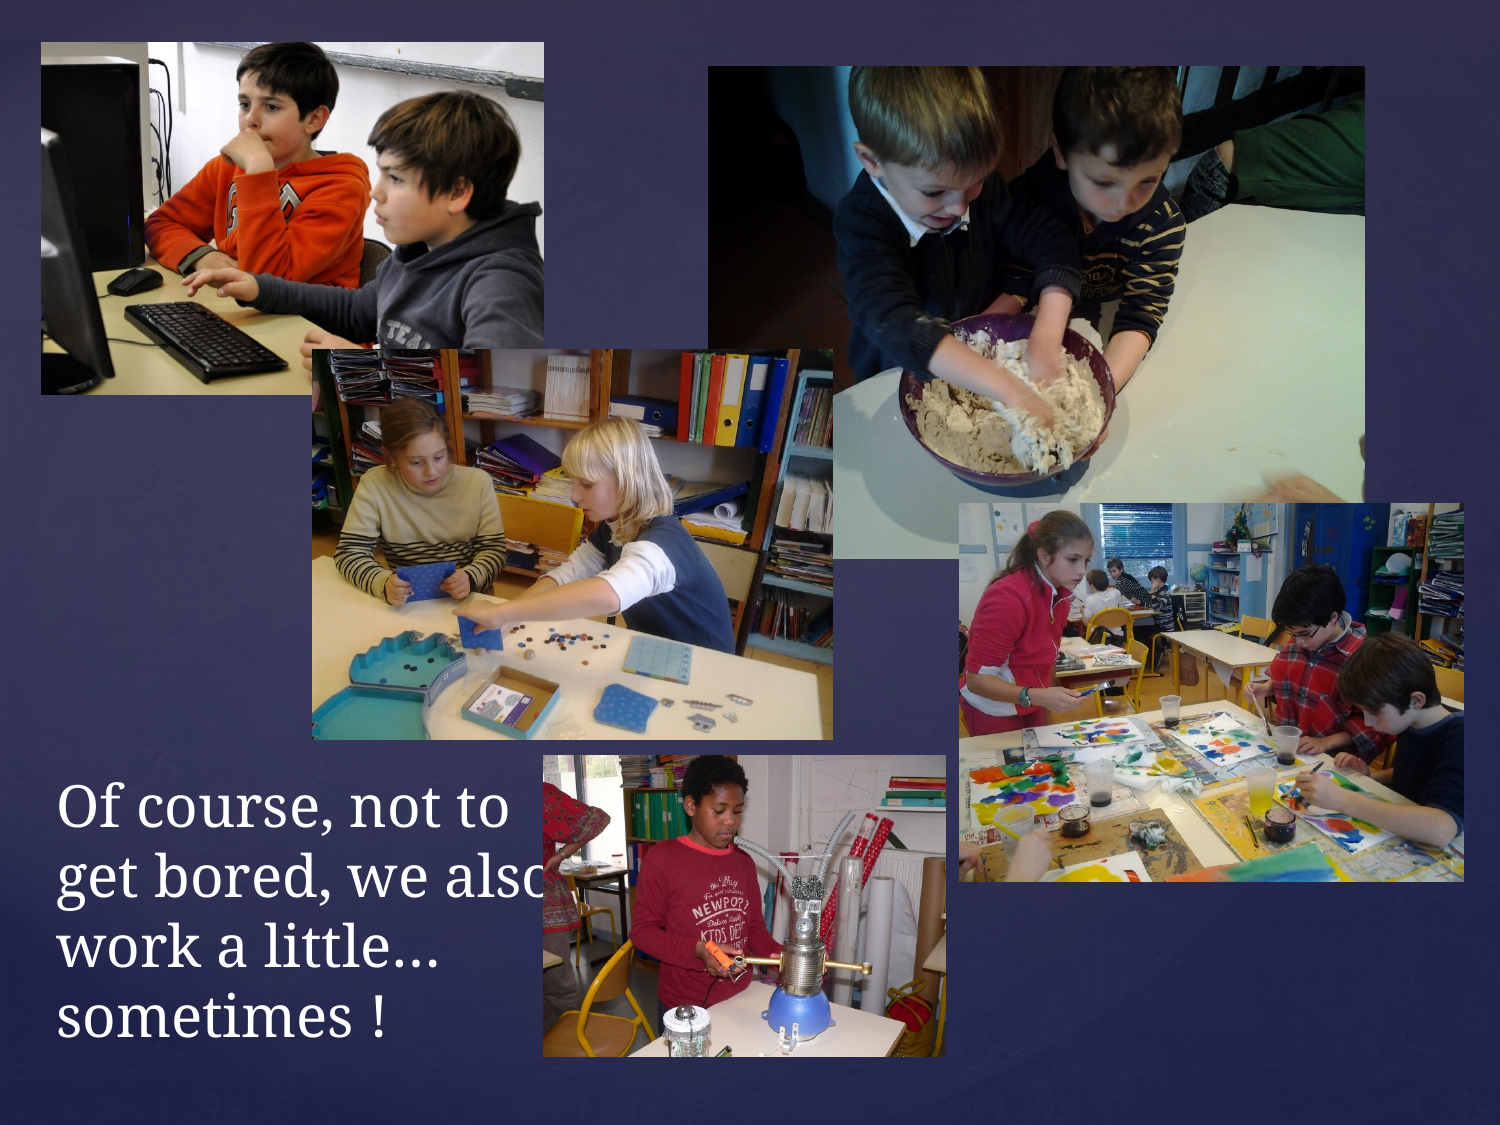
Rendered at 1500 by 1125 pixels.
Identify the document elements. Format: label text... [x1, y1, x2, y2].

picture [40, 41, 834, 741]
title Of course, not to get bored, we also work a little…sometimes ! [41, 857, 532, 1057]
picture [542, 754, 946, 1057]
picture [958, 502, 1465, 883]
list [707, 65, 1366, 560]
